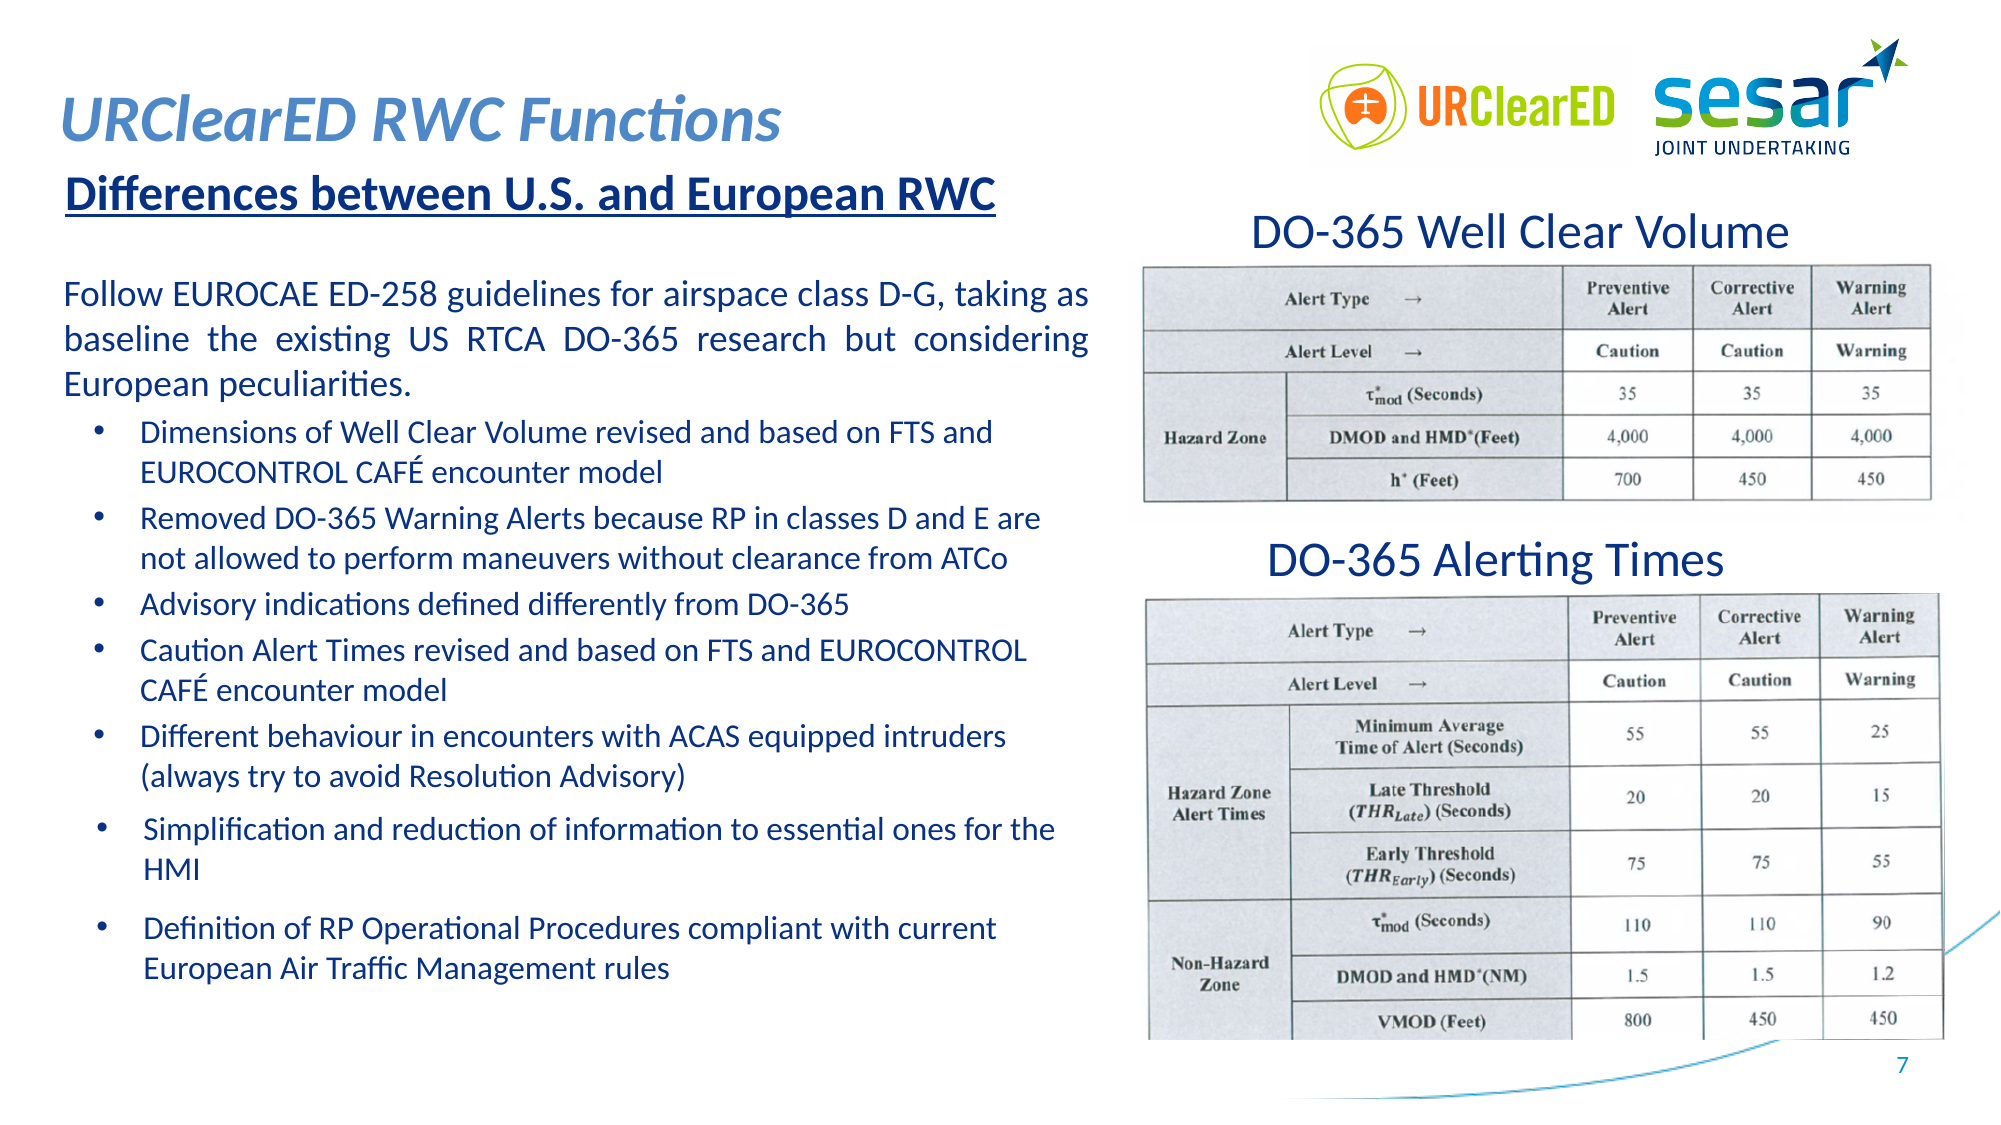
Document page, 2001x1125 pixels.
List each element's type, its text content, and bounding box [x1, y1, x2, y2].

picture [1308, 46, 1632, 167]
text_box Differences between U.S. and European RWC [50, 153, 1012, 228]
picture [1140, 593, 1945, 1040]
slide_number 7 [1459, 1048, 1909, 1087]
text_box URClearED RWC Functions [44, 66, 1137, 191]
picture [1129, 256, 1966, 525]
text_box DO-365 Alerting Times [1206, 525, 1921, 593]
picture [1655, 38, 1909, 156]
text_box DO-365 Well Clear Volume [1189, 191, 1905, 256]
text_box Follow EUROCAE ED-258 guidelines for airspace class D-G, taking as baseline the existing US RTCA DO-365 research but considering European peculiarities. Dimensions of Well Clear Volume revised and based on FTS and EUROCONTROL CAFÉ encounter model Removed DO-365 Warning Alerts because RP in classes D and E are not allowed to perform maneuvers without clearance from ATCo Advisory indications defined differently from DO-365 Caution Alert Times revised and based on FTS and EUROCONTROL CAFÉ encounter model Different behaviour in encounters with ACAS equipped intruders (always try to avoid Resolution Advisory) Simplification and reduction of information to essential ones for the HMI Definition of RP Operational Procedures compliant with current European Air Traffic Management rules [34, 261, 1106, 1006]
